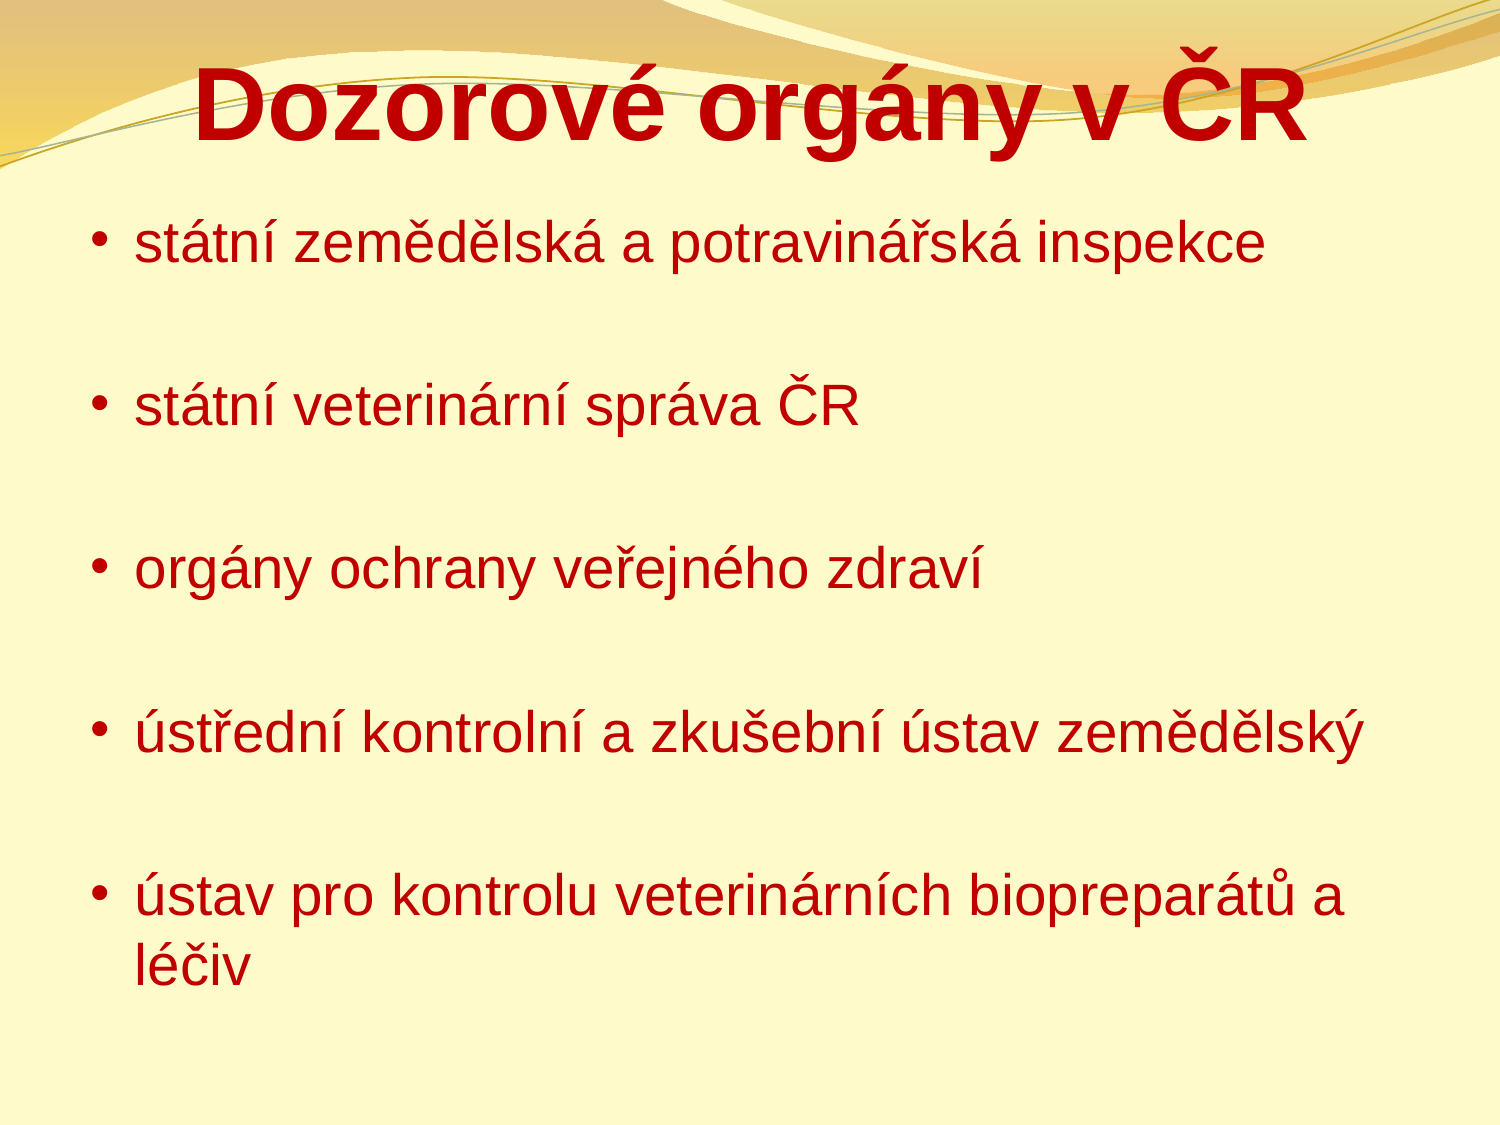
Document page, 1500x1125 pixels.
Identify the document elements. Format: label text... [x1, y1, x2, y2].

list státní zemědělská a potravinářská inspekce státní veterinární správa ČR orgány ochrany veřejného zdraví ústřední kontrolní a zkušební ústav zemědělský ústav pro kontrolu veterinárních biopreparátů a léčiv [74, 196, 1426, 1038]
title Dozorové orgány v ČR [76, 54, 1427, 162]
